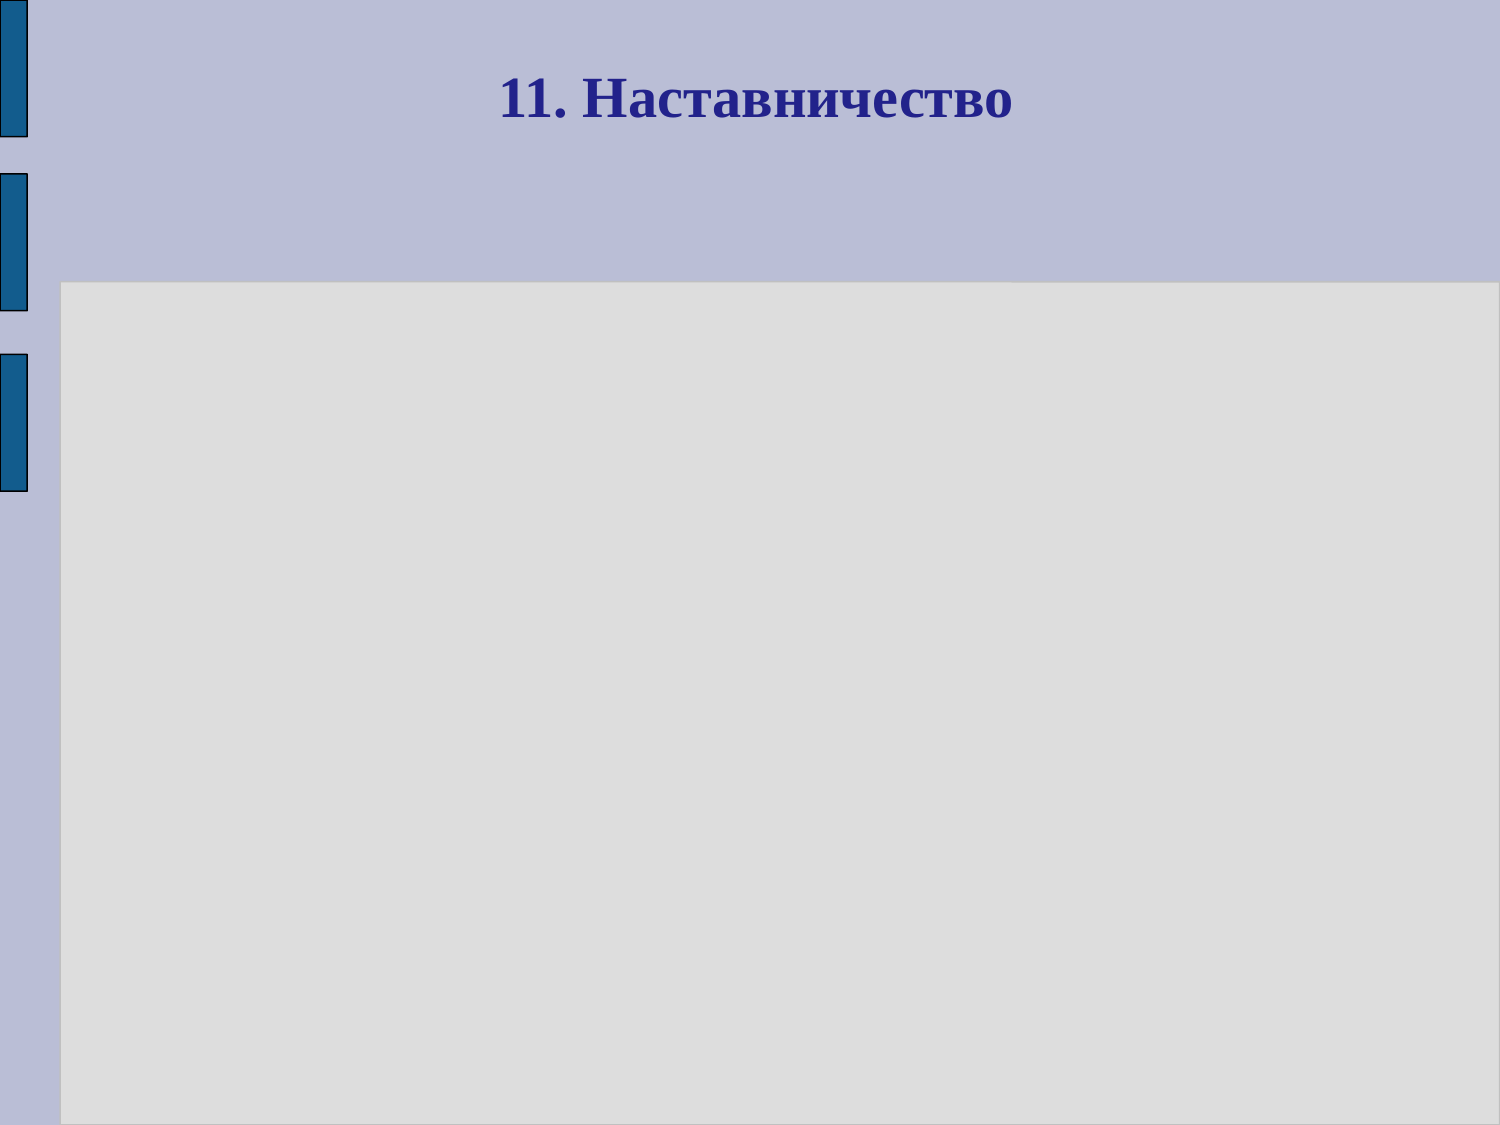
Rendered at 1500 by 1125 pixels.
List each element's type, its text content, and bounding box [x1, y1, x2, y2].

title 11. Наставничество [116, 23, 1396, 173]
